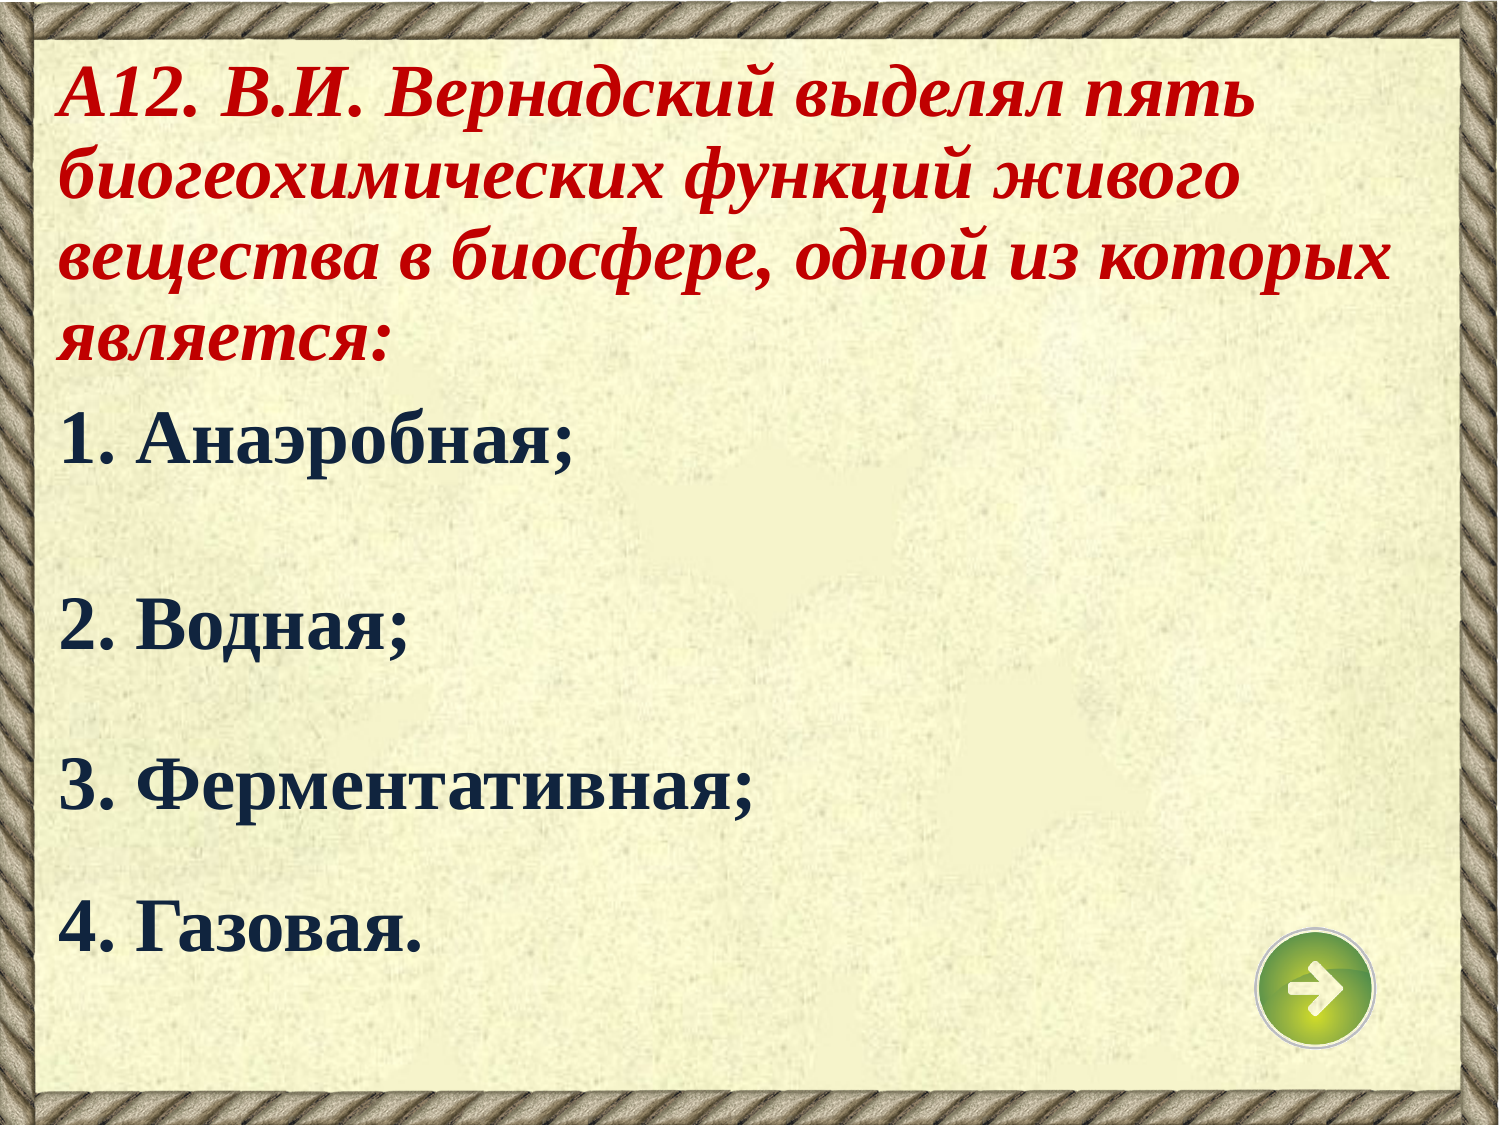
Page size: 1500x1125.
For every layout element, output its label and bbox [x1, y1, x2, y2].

picture [1248, 927, 1378, 1051]
text_box [0, 0, 1500, 1125]
